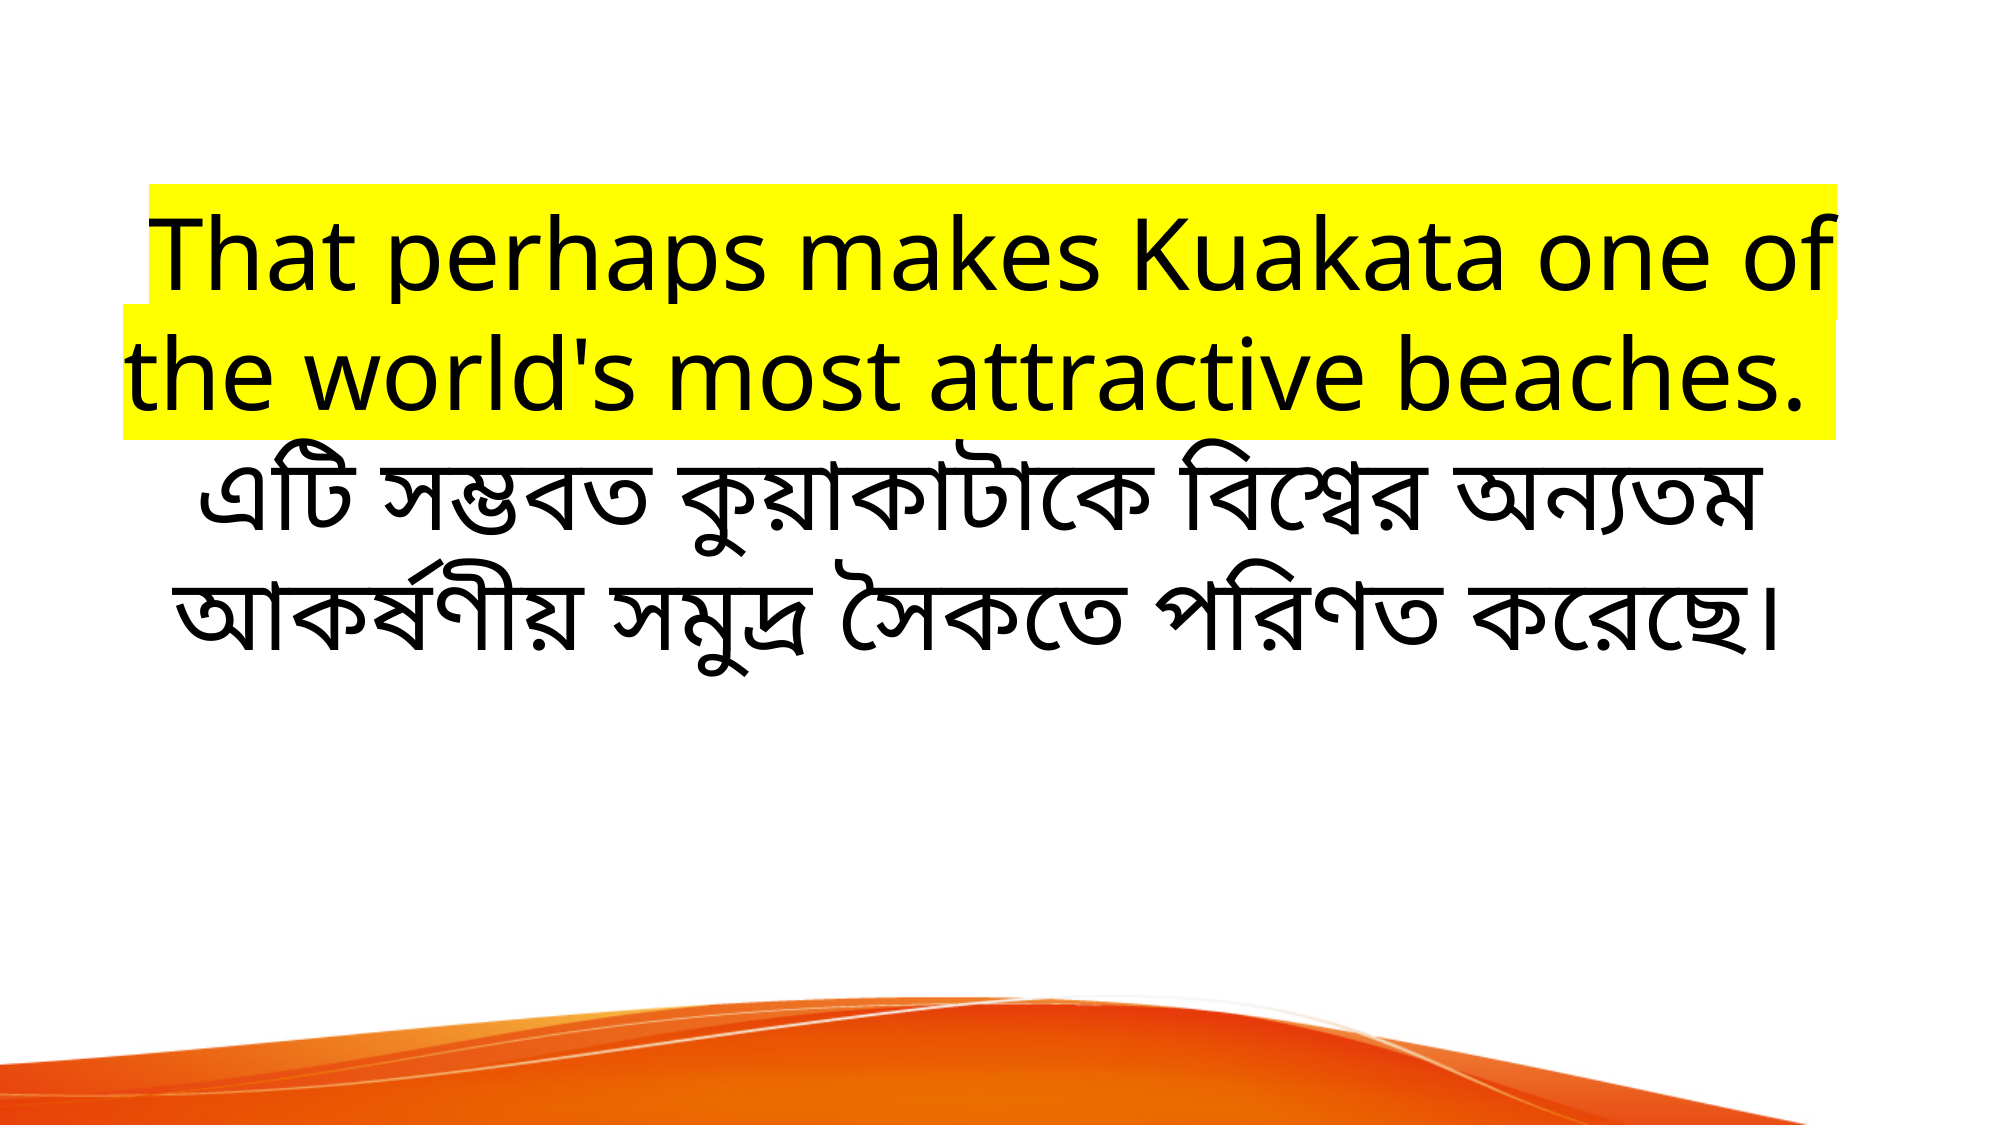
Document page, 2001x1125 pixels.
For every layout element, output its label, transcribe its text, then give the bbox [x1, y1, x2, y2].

picture [0, 0, 2000, 1125]
text_box That perhaps makes Kuakata one of the world's most attractive beaches. এটি সম্ভবত কুয়াকাটাকে বিশ্বের অন্যতম আকর্ষণীয় সমুদ্র সৈকতে পরিণত করেছে। [74, 183, 1885, 678]
